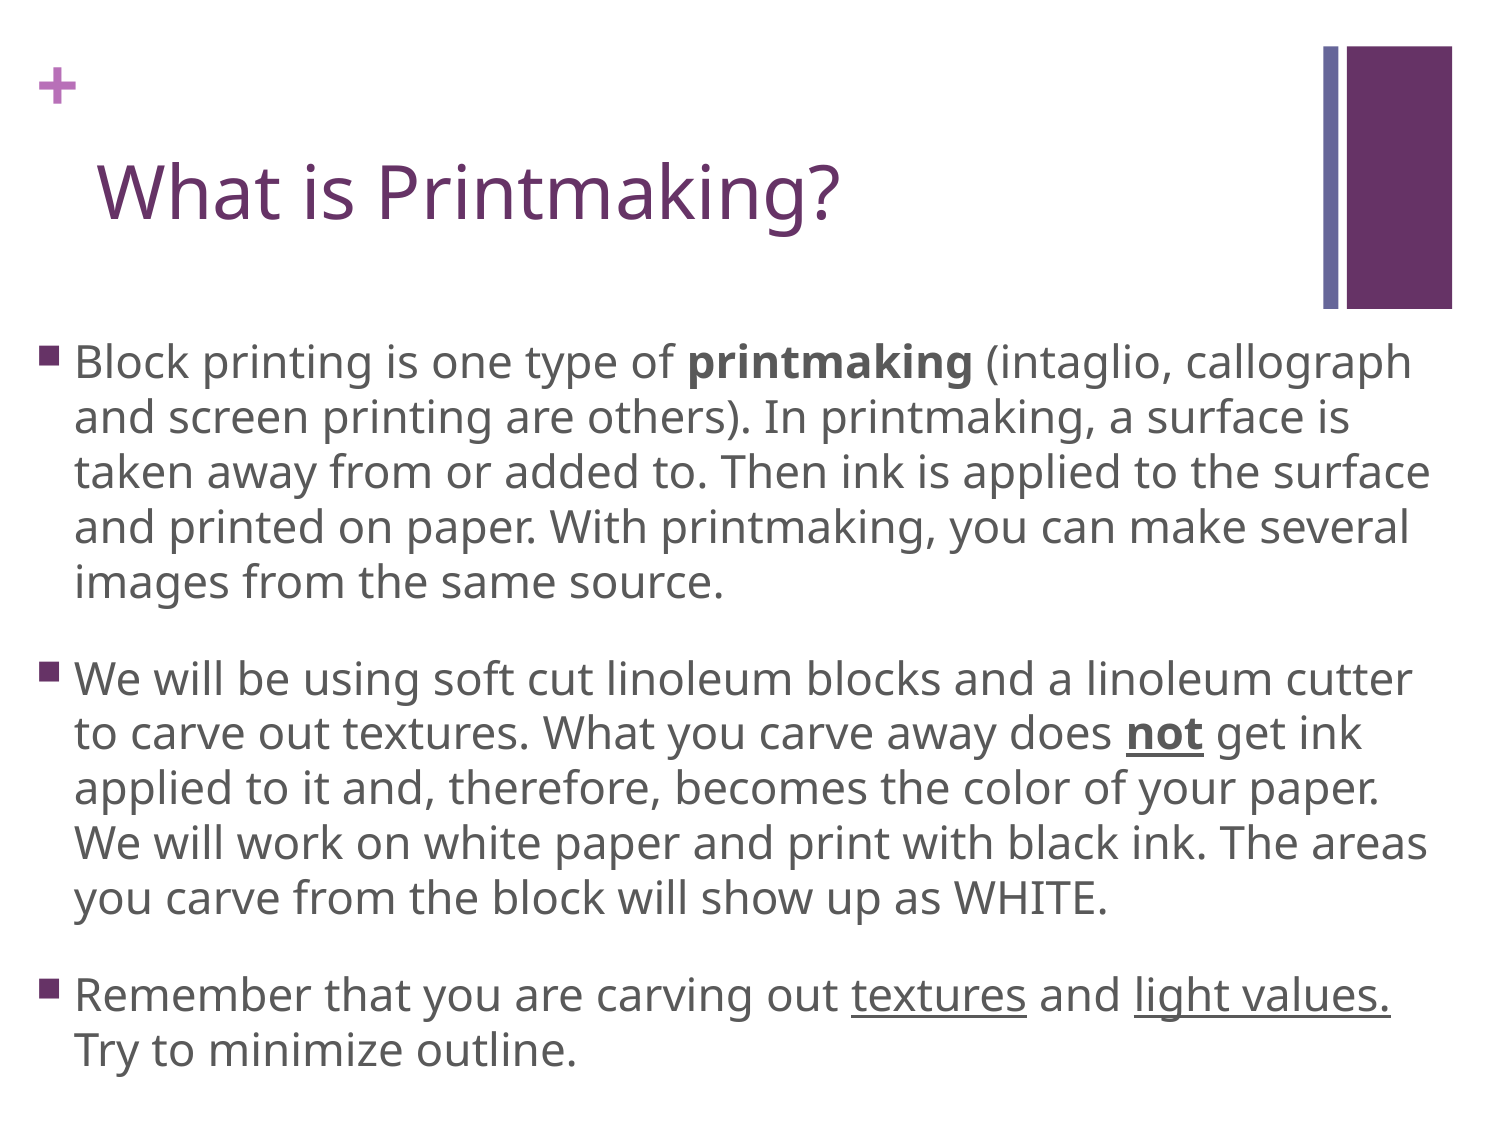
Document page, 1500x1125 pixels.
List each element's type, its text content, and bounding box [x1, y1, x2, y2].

title What is Printmaking? [81, 137, 1322, 321]
list Block printing is one type of printmaking (intaglio, callograph and screen printing are others). In printmaking, a surface is taken away from or added to. Then ink is applied to the surface and printed on paper. With printmaking, you can make several images from the same source. We will be using soft cut linoleum blocks and a linoleum cutter to carve out textures. What you carve away does not get ink applied to it and, therefore, becomes the color of your paper. We will work on white paper and print with black ink. The areas you carve from the block will show up as WHITE. Remember that you are carving out textures and light values. Try to minimize outline. [21, 324, 1466, 1097]
